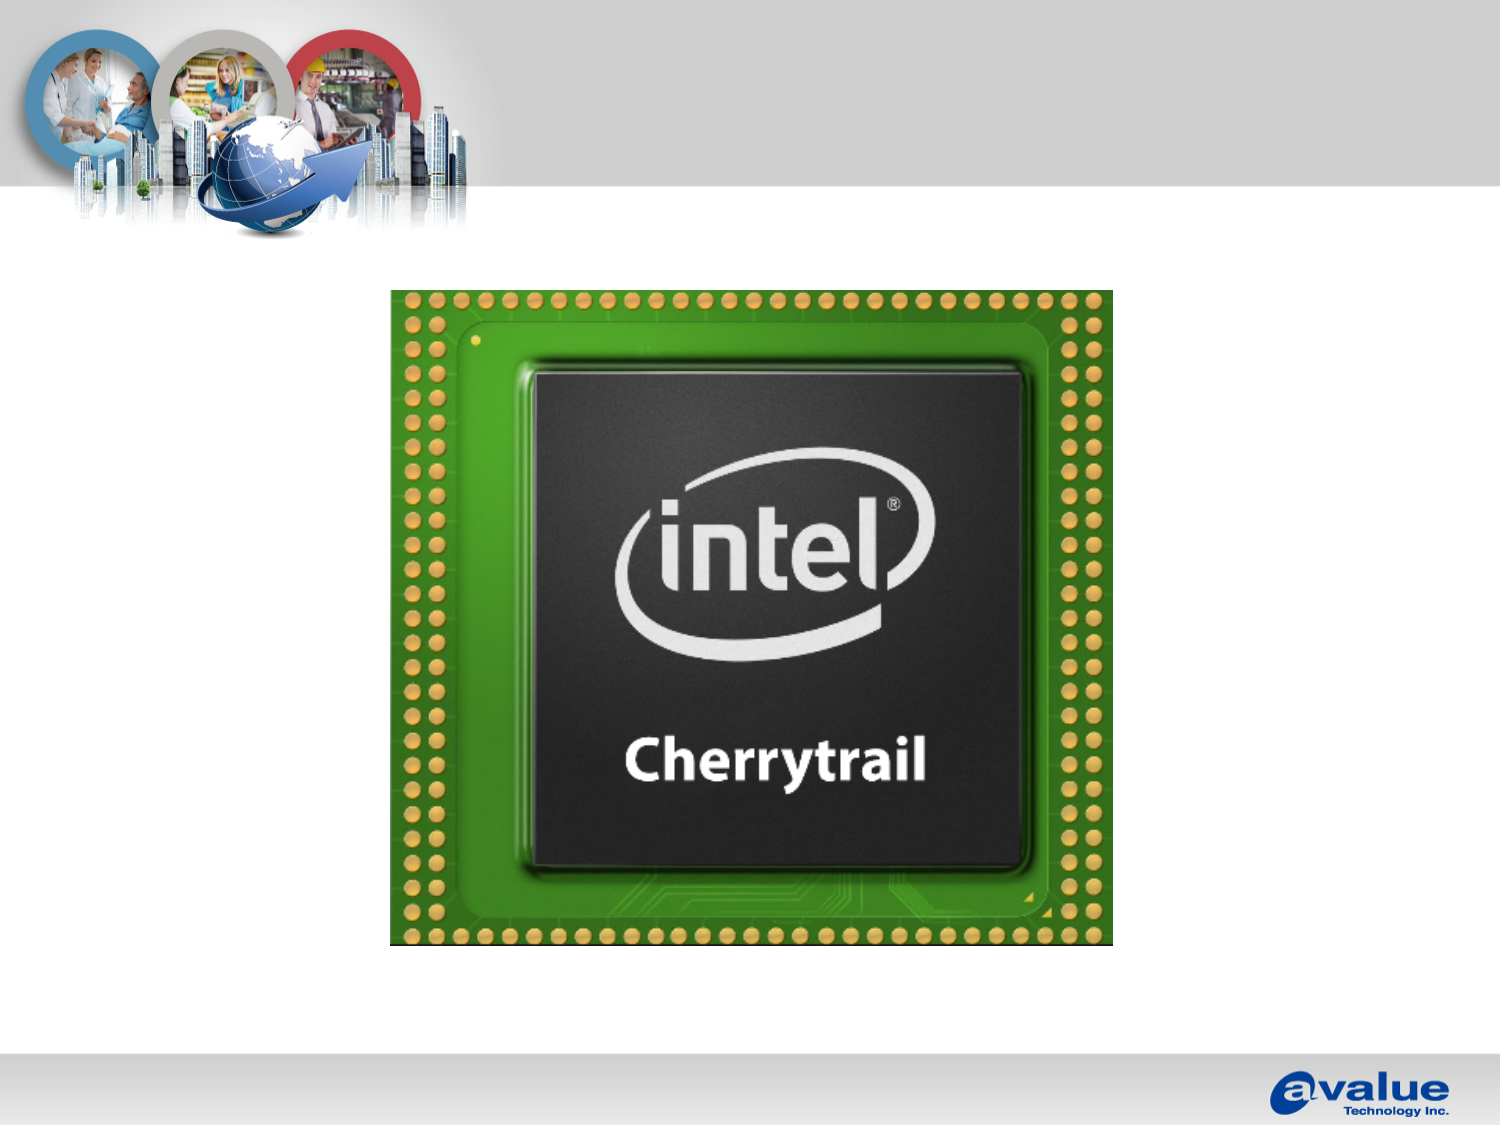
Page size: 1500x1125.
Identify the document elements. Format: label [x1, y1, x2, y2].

picture [390, 290, 1113, 946]
picture [0, 1022, 1500, 1125]
picture [0, 0, 1500, 245]
